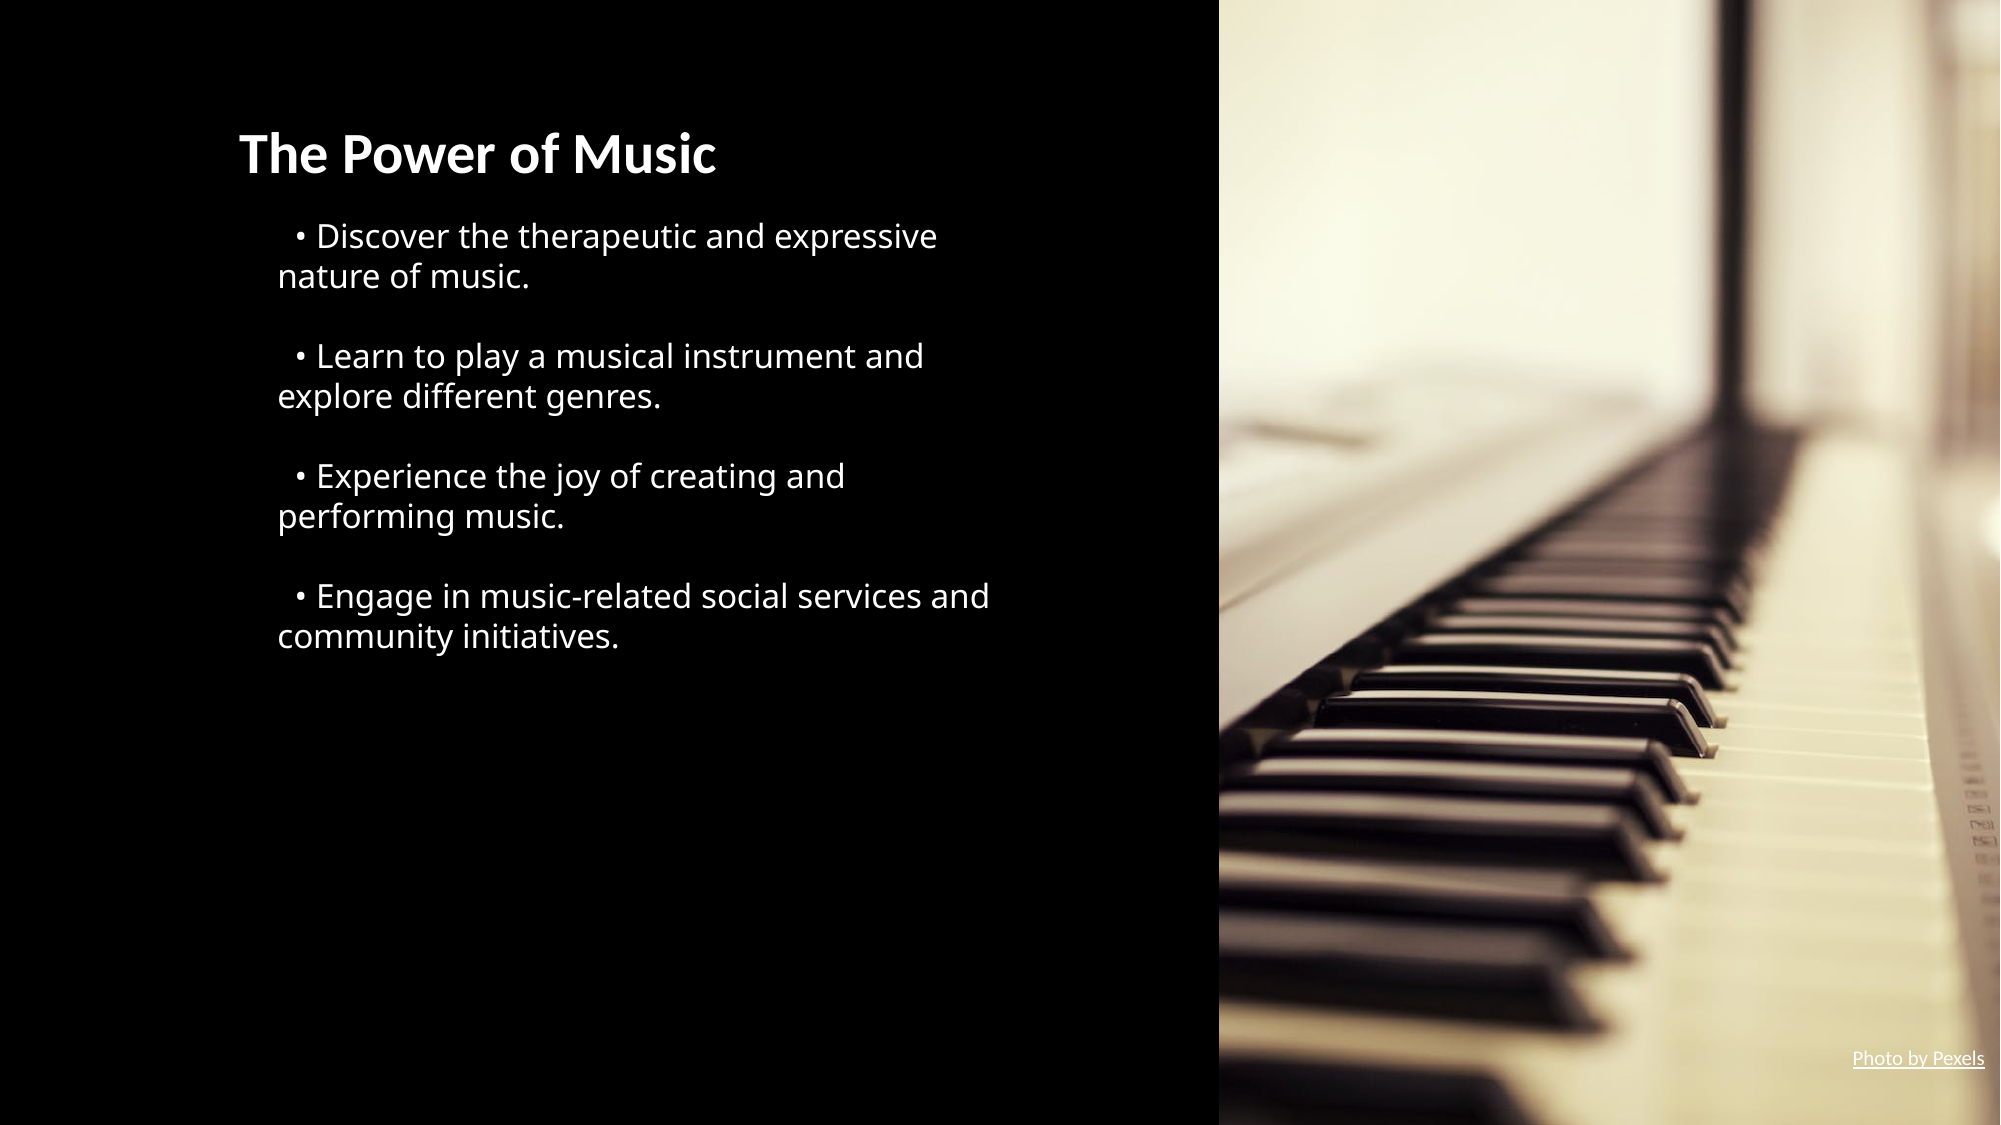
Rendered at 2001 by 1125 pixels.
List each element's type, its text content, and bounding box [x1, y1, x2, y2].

text_box • Learn to play a musical instrument and explore different genres. [262, 337, 1013, 413]
text_box The Power of Music [225, 112, 1219, 188]
picture [1219, 0, 2000, 1125]
text_box • Engage in music-related social services and community initiatives. [262, 577, 1013, 653]
text_box • Experience the joy of creating and performing music. [262, 457, 1013, 533]
text_box • Discover the therapeutic and expressive nature of music. [262, 217, 1013, 293]
